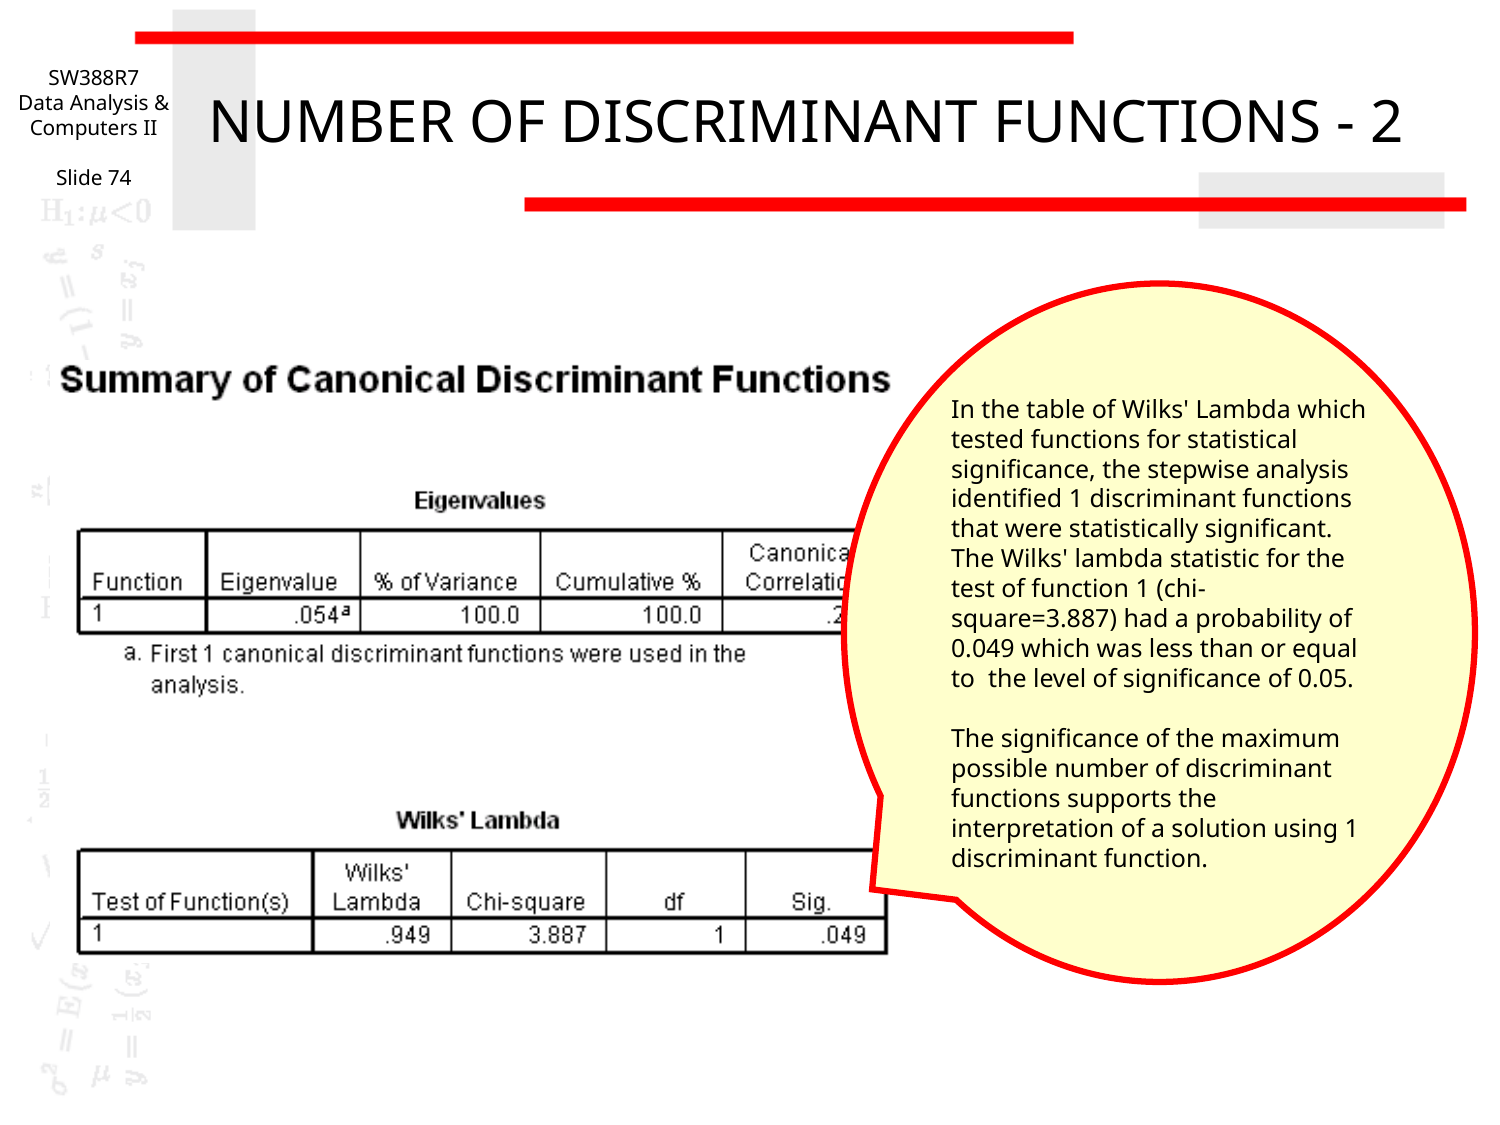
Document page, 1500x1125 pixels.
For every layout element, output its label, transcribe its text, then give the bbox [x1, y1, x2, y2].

picture [18, 0, 1500, 1108]
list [49, 360, 902, 963]
text_box In the table of Wilks' Lambda which tested functions for statistical significance, the stepwise analysis identified 1 discriminant functions that were statistically significant. The Wilks' lambda statistic for the test of function 1 (chi-square=3.887) had a probability of 0.049 which was less than or equal to the level of significance of 0.05. The significance of the maximum possible number of discriminant functions supports the interpretation of a solution using 1 discriminant function. [906, 283, 1475, 982]
slide_number SW388R7 Data Analysis & Computers II Slide 74 [0, 50, 187, 200]
title NUMBER OF DISCRIMINANT FUNCTIONS - 2 [187, 50, 1425, 200]
